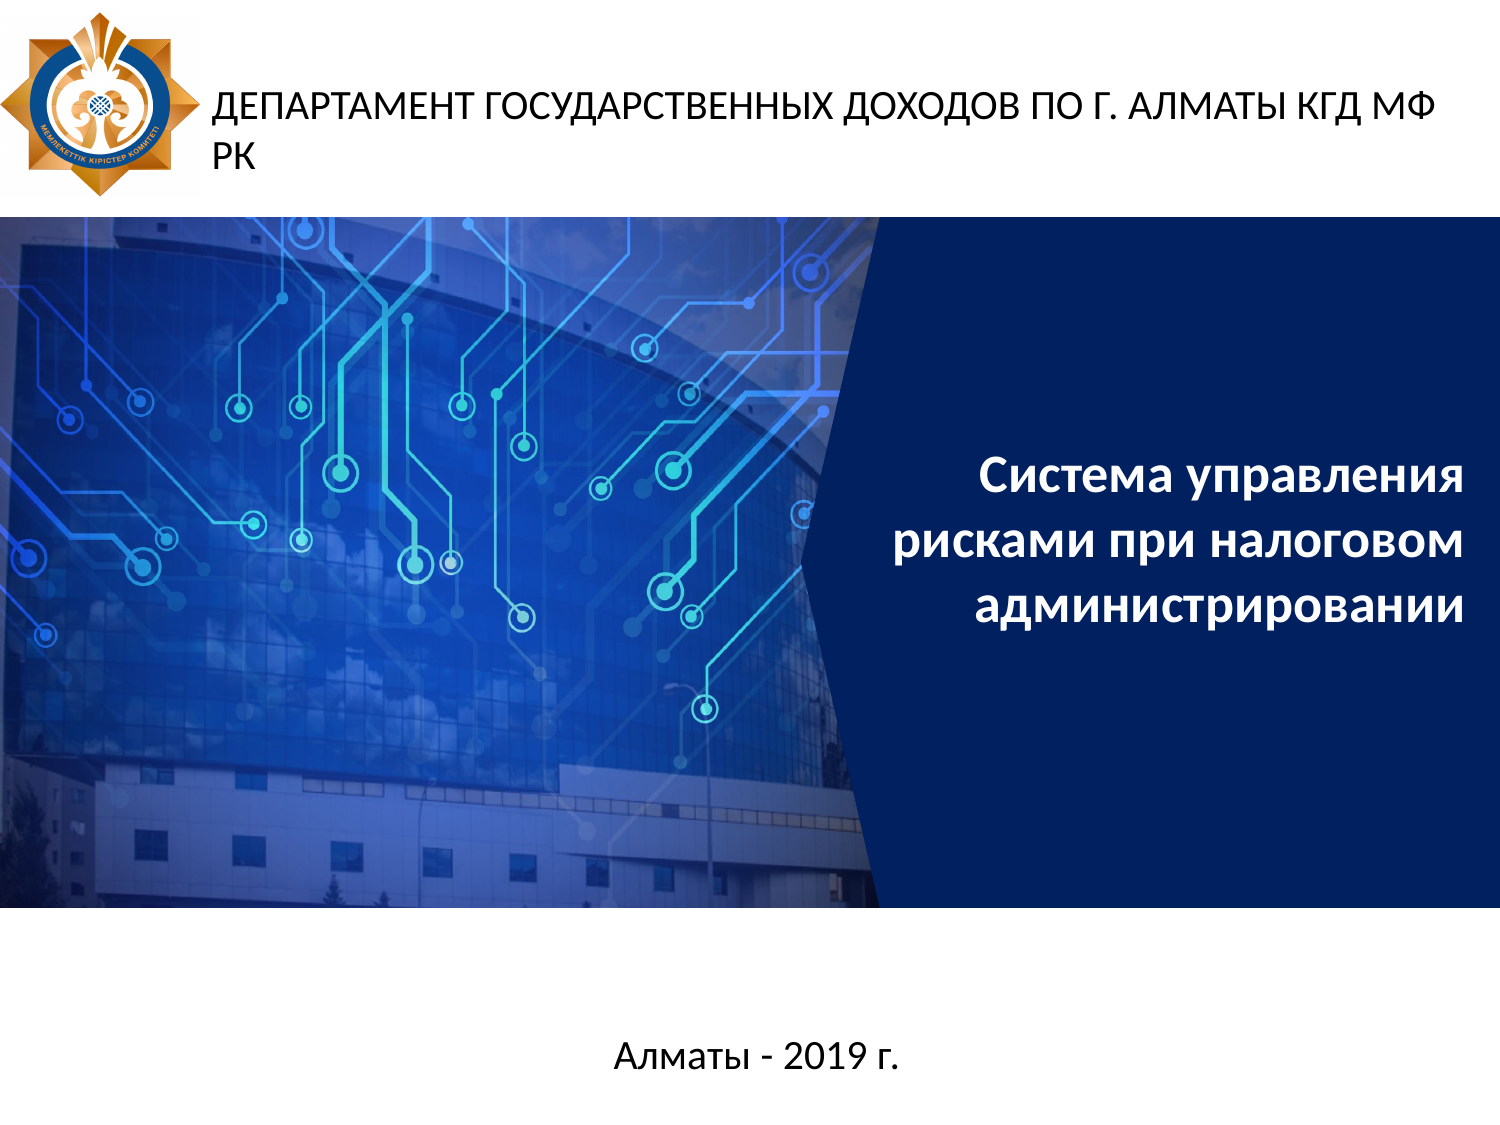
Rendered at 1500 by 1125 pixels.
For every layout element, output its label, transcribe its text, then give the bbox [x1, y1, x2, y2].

text_box Система управления рисками при налоговом администрировании [921, 432, 1479, 640]
text_box ДЕПАРТАМЕНТ ГОСУДАРСТВЕННЫХ ДОХОДОВ ПО Г. АЛМАТЫ КГД МФ РК [204, 71, 1500, 184]
picture [0, 216, 918, 909]
text_box Алматы - 2019 г. [313, 1021, 1202, 1084]
picture [0, 9, 201, 197]
text_box [914, 215, 1500, 911]
